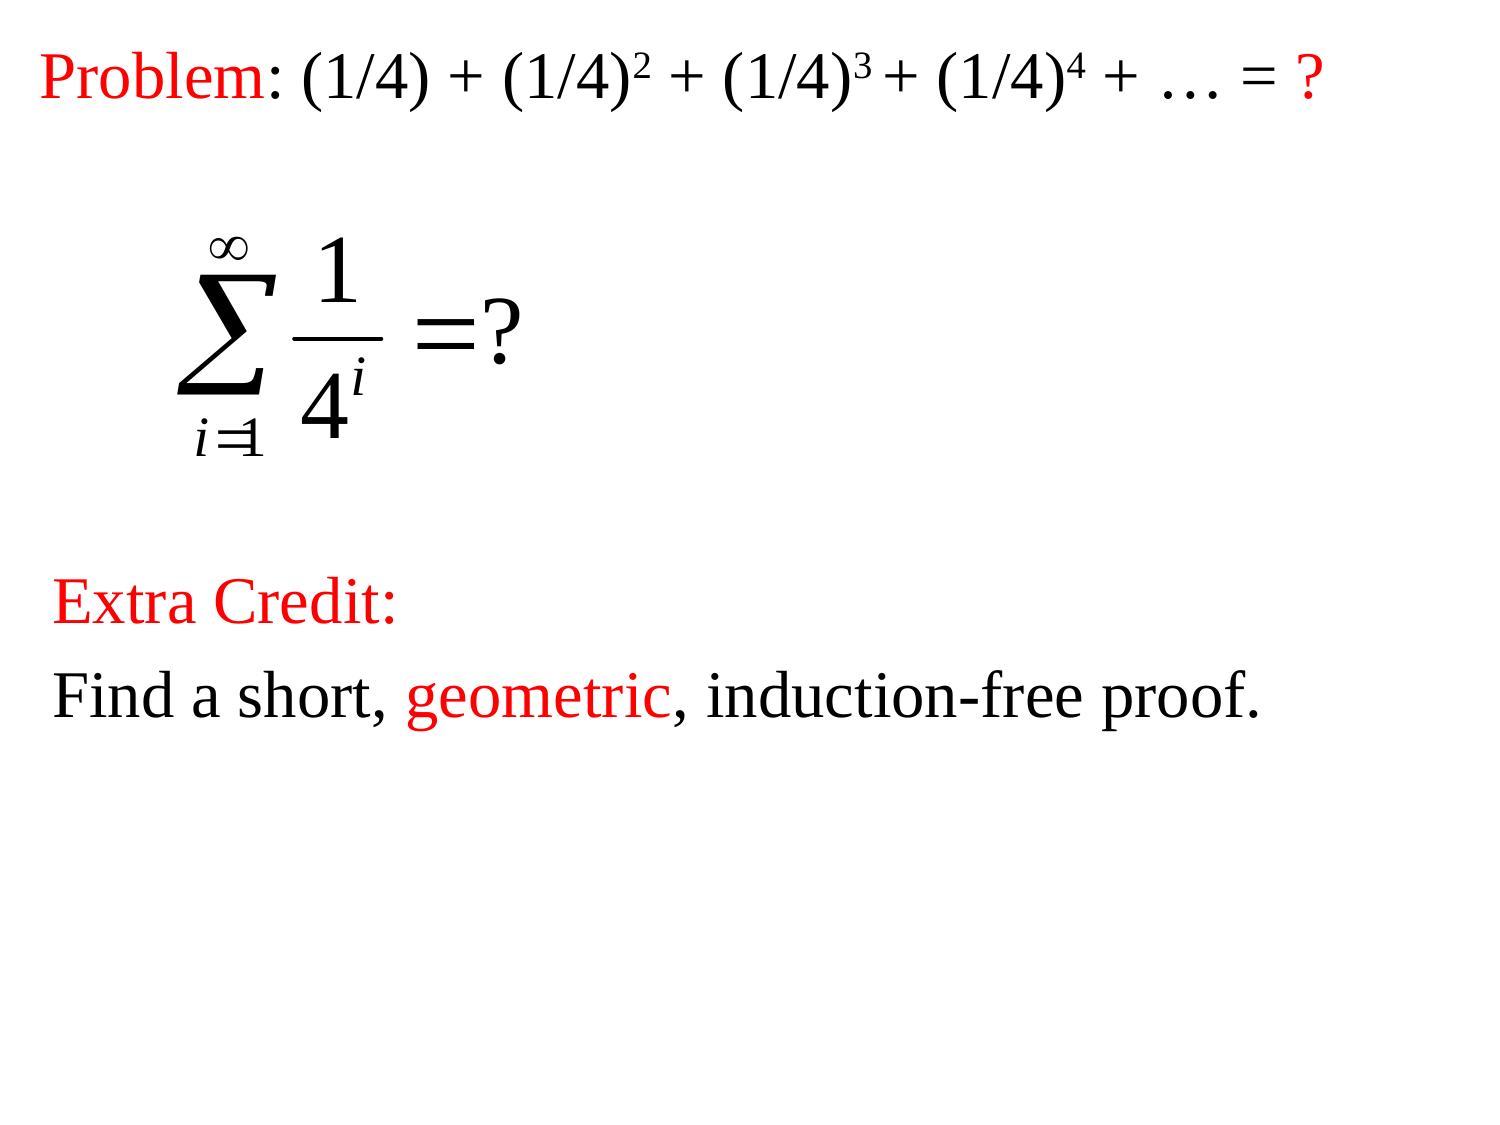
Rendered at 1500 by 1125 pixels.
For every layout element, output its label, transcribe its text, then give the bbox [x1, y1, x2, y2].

text_box Extra Credit: Find a short, geometric, induction-free proof. [37, 549, 1488, 825]
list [162, 199, 538, 478]
text_box Problem: (1/4) + (1/4)2 + (1/4)3 + (1/4)4 + … = ? [24, 24, 1475, 300]
